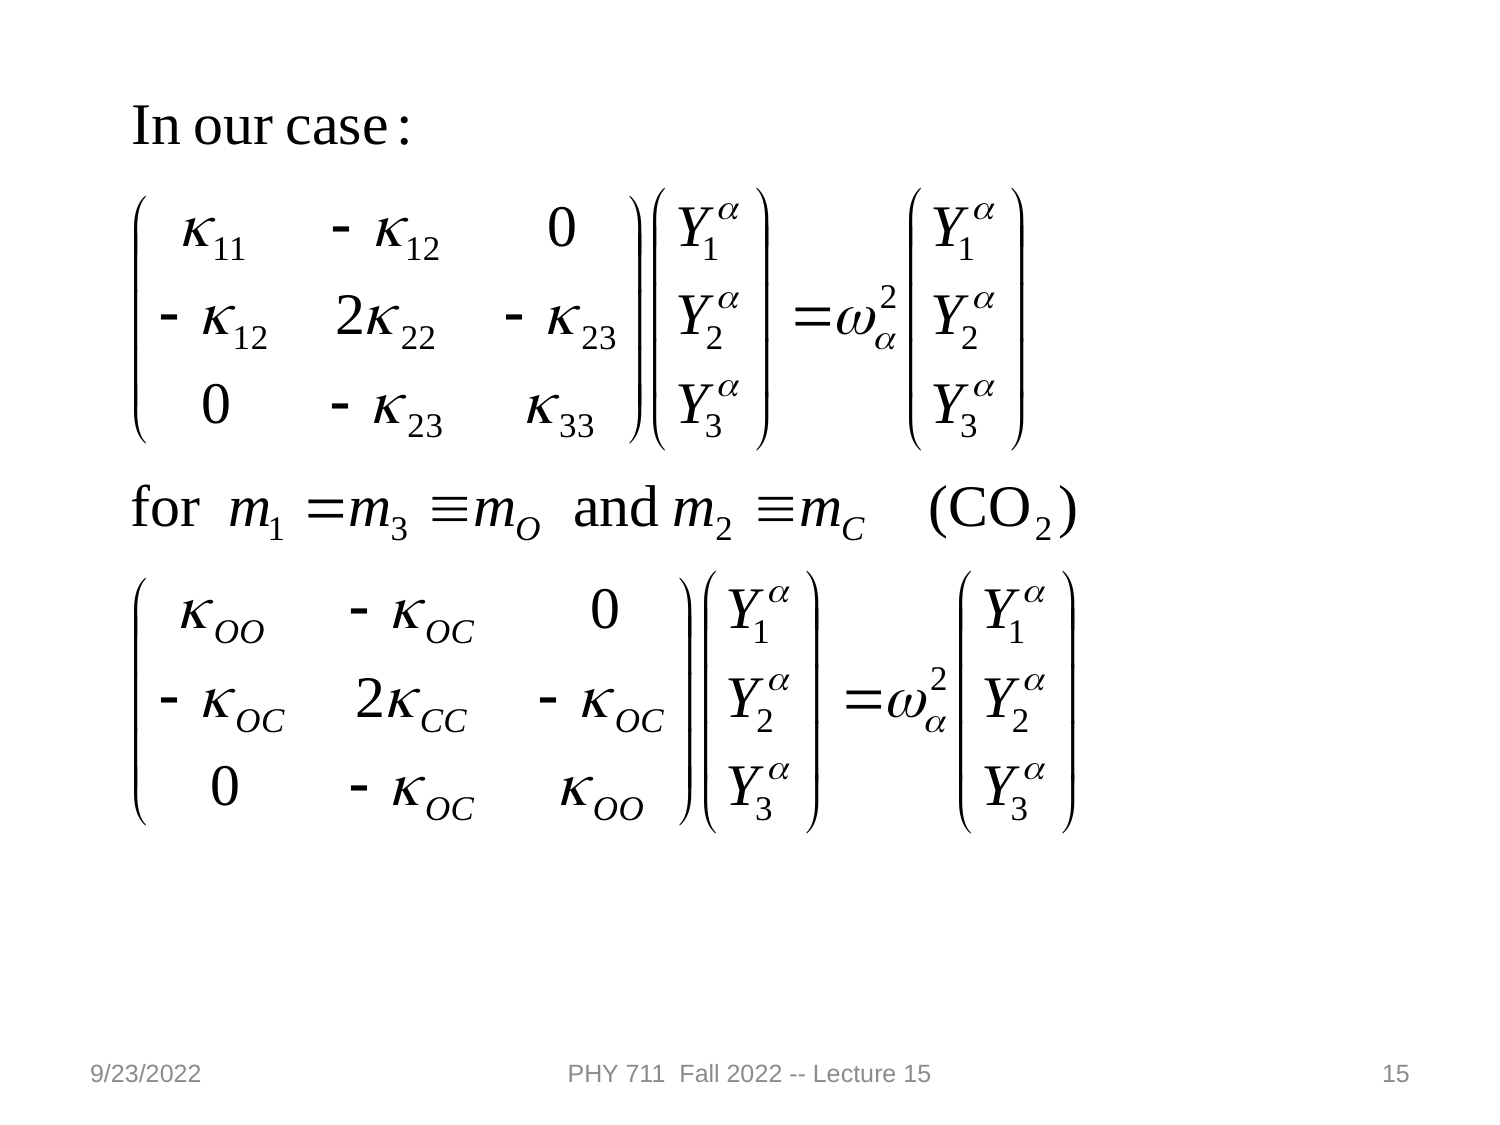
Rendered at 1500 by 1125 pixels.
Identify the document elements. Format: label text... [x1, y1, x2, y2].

slide_number 15 [1074, 1042, 1425, 1103]
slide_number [75, 1042, 425, 1103]
footer PHY 711 Fall 2022 -- Lecture 15 [512, 1042, 988, 1103]
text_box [122, 95, 1095, 849]
